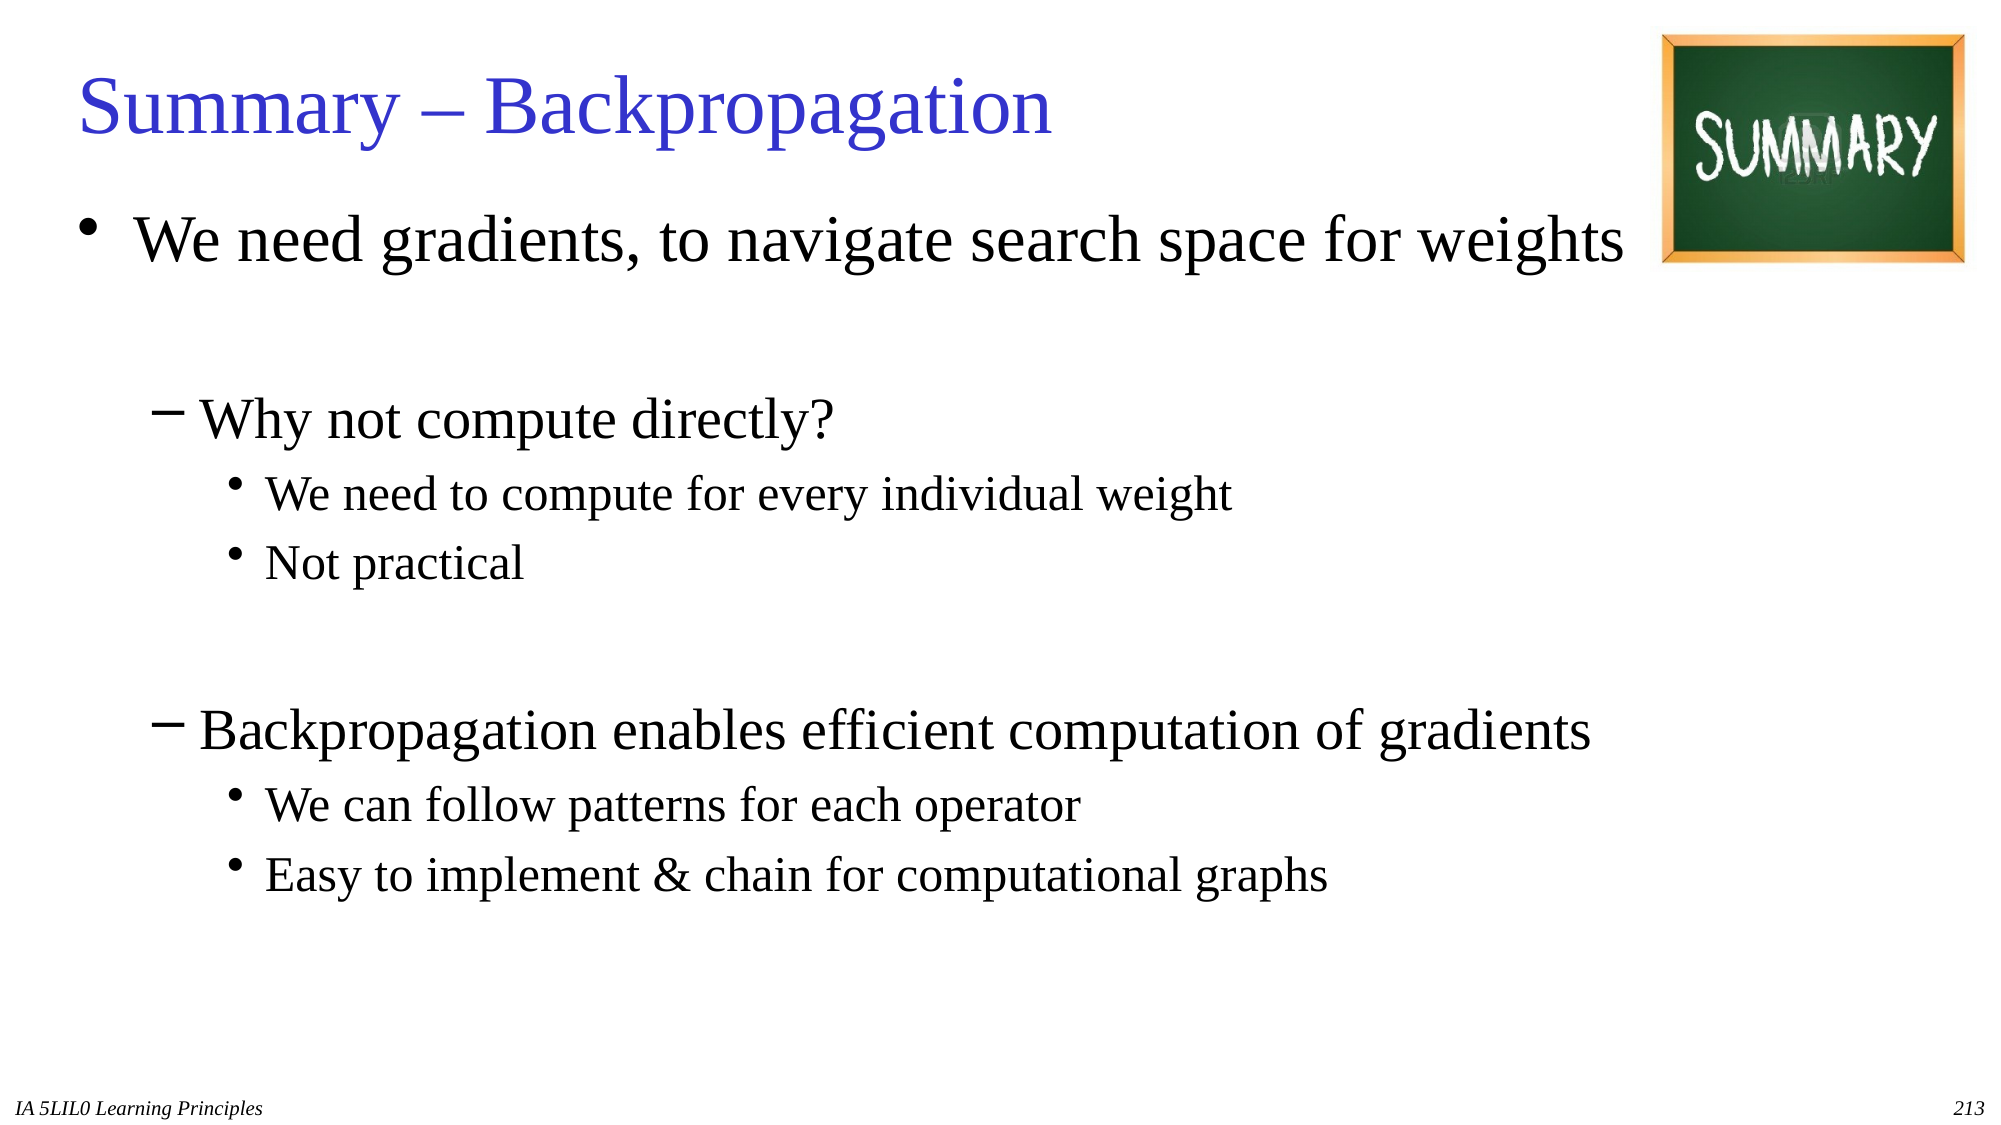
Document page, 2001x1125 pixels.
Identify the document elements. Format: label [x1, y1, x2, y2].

title [62, 37, 1649, 163]
picture [1649, 26, 1977, 273]
list [62, 187, 1934, 1088]
slide_number [0, 1087, 417, 1125]
slide_number [1583, 1087, 2000, 1125]
